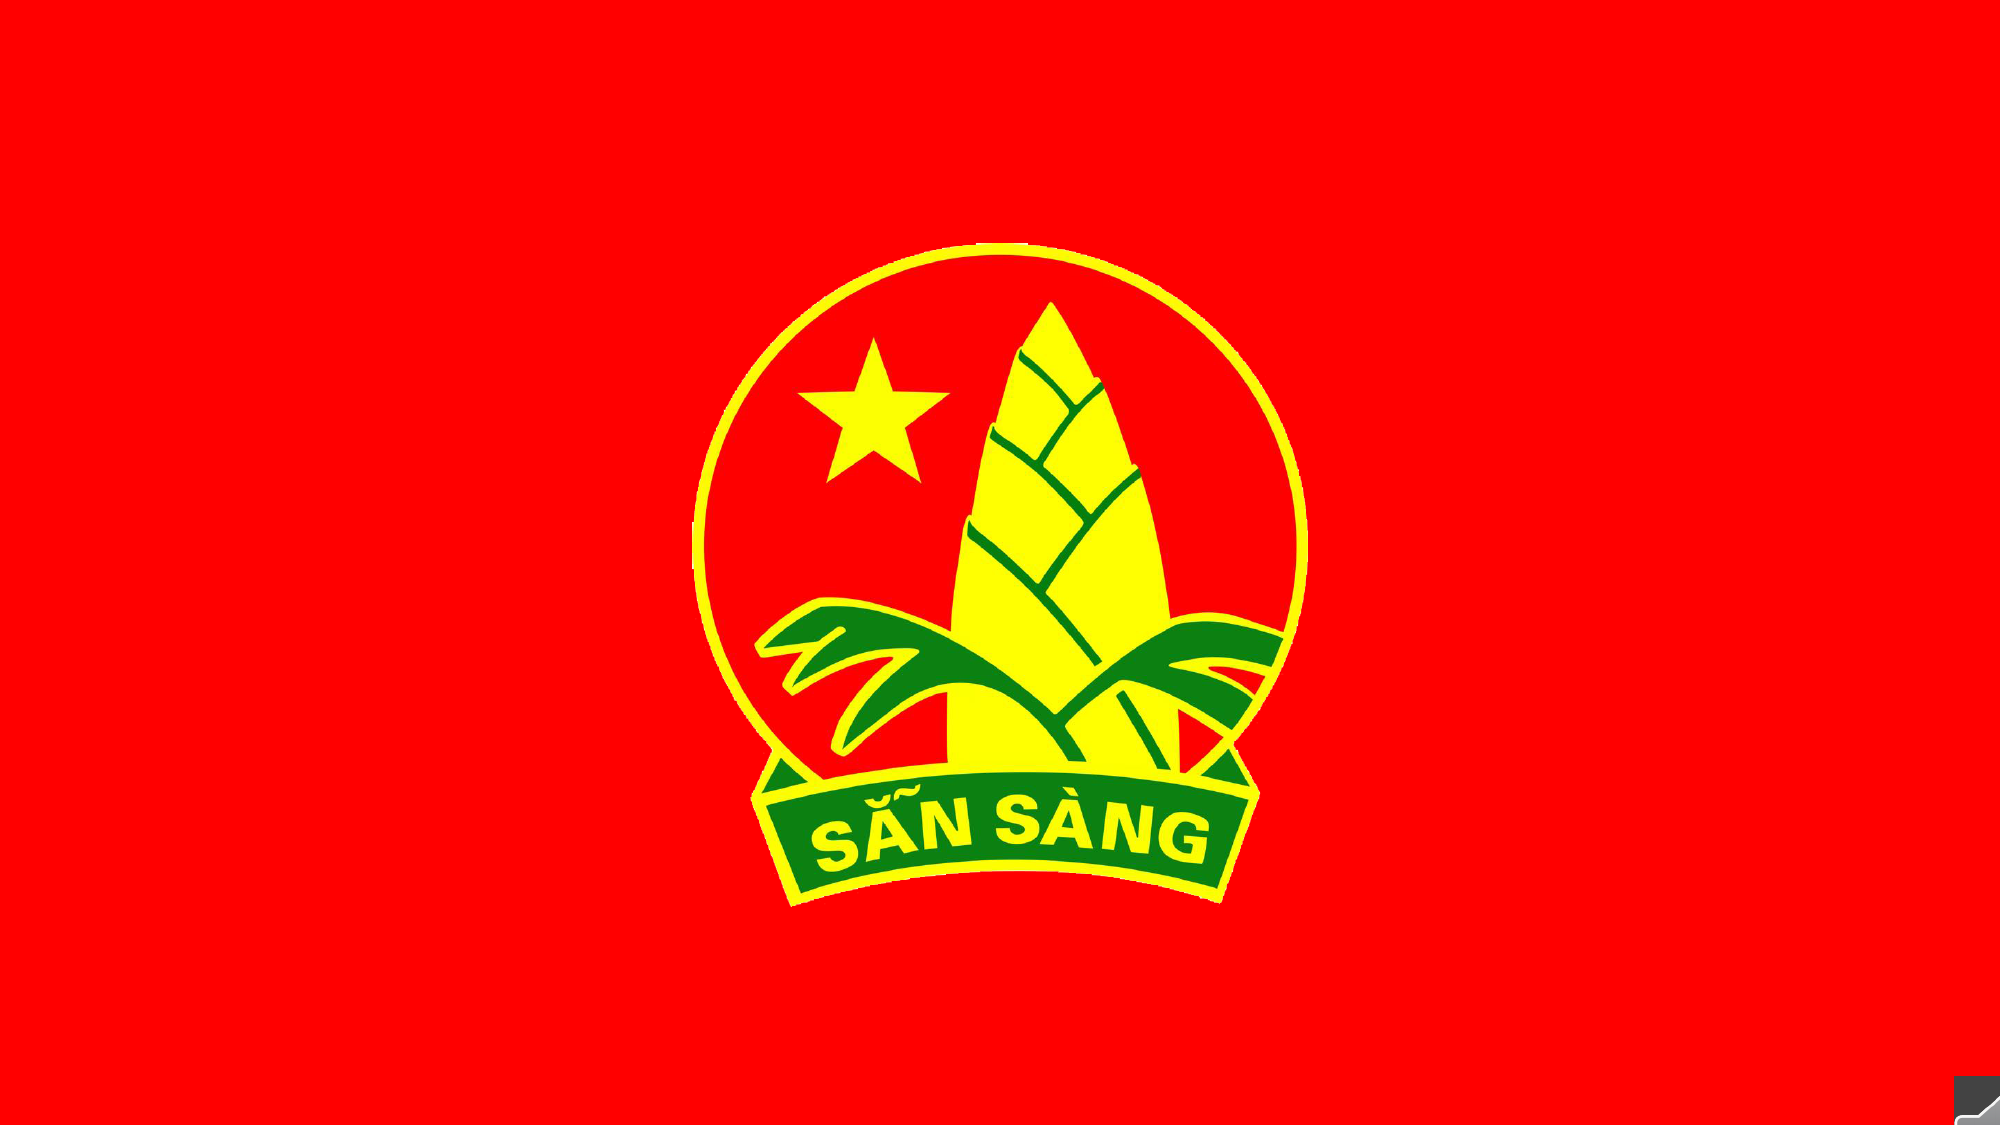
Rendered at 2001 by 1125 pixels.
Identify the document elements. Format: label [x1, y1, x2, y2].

picture [1827, 948, 2000, 1125]
picture [692, 243, 1308, 907]
